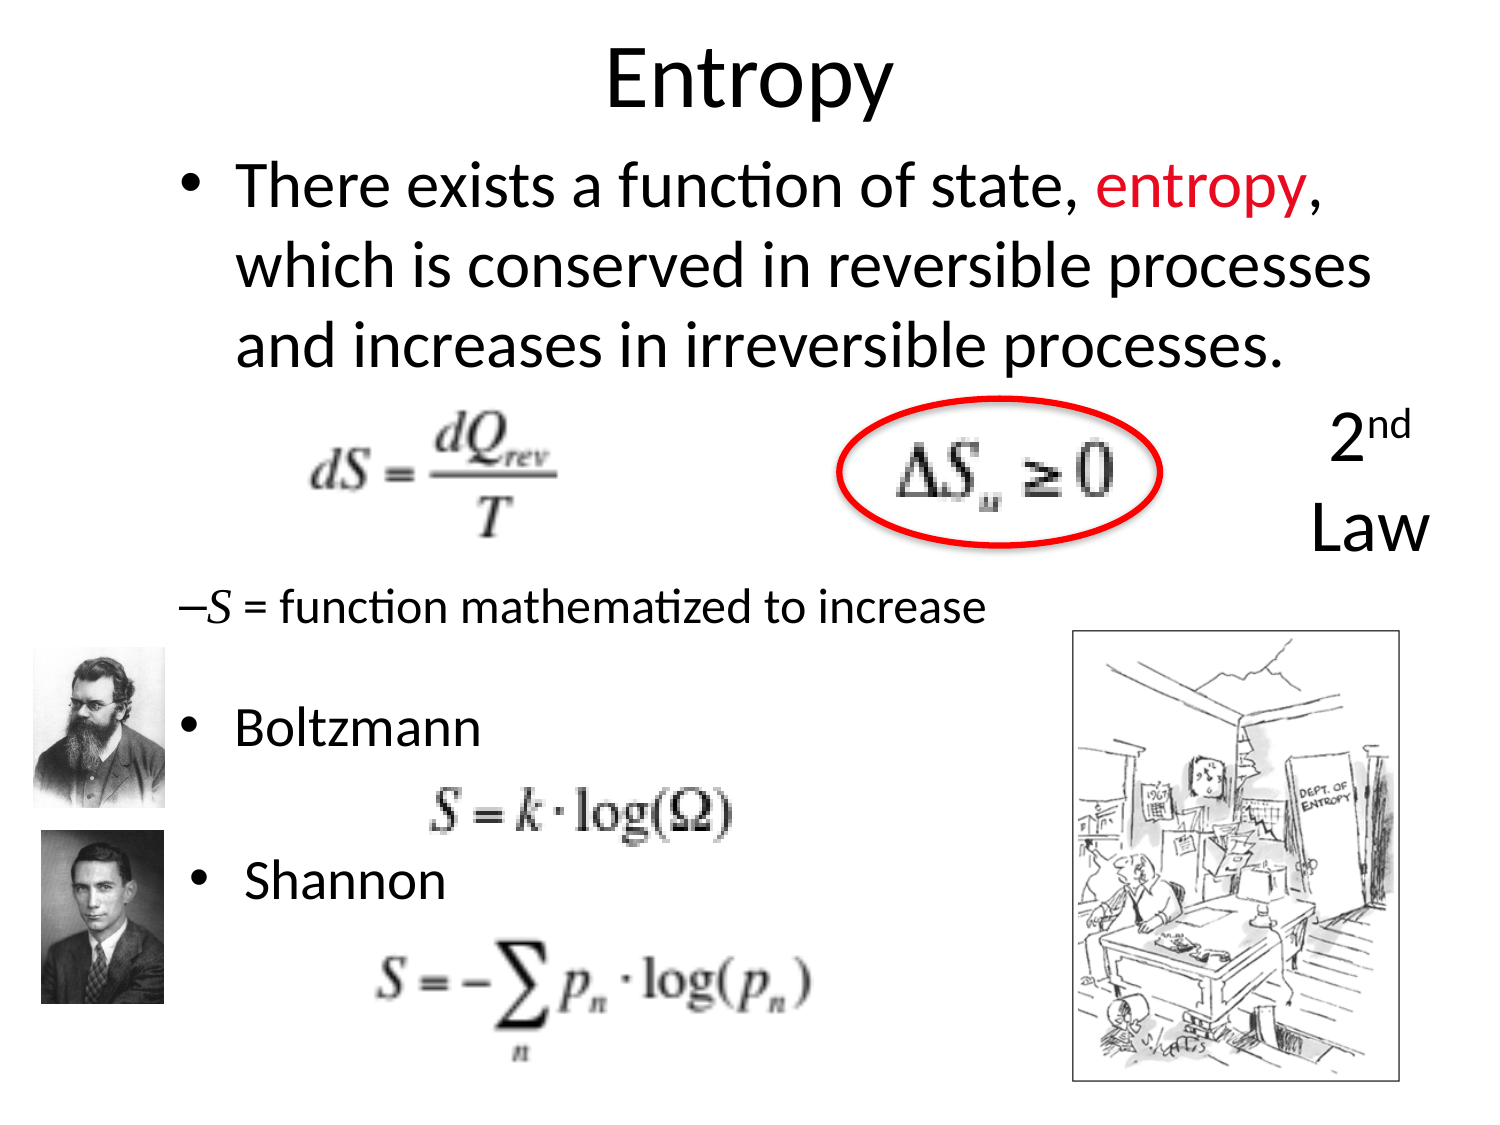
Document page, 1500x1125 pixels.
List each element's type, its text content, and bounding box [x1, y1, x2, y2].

text_box 2nd Law [1268, 379, 1474, 574]
title Entropy [75, 0, 1425, 166]
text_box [422, 775, 736, 852]
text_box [886, 428, 1114, 513]
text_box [301, 401, 559, 540]
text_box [369, 928, 815, 1067]
text_box [838, 397, 1161, 547]
picture [40, 830, 164, 1004]
picture [1069, 628, 1402, 1084]
text_box Boltzmann [169, 682, 850, 766]
picture [33, 647, 165, 808]
list There exists a function of state, entropy, which is conserved in reversible processes and increases in irreversible processes. S = function mathematized to increase [164, 133, 1425, 876]
text_box Shannon [174, 834, 860, 919]
